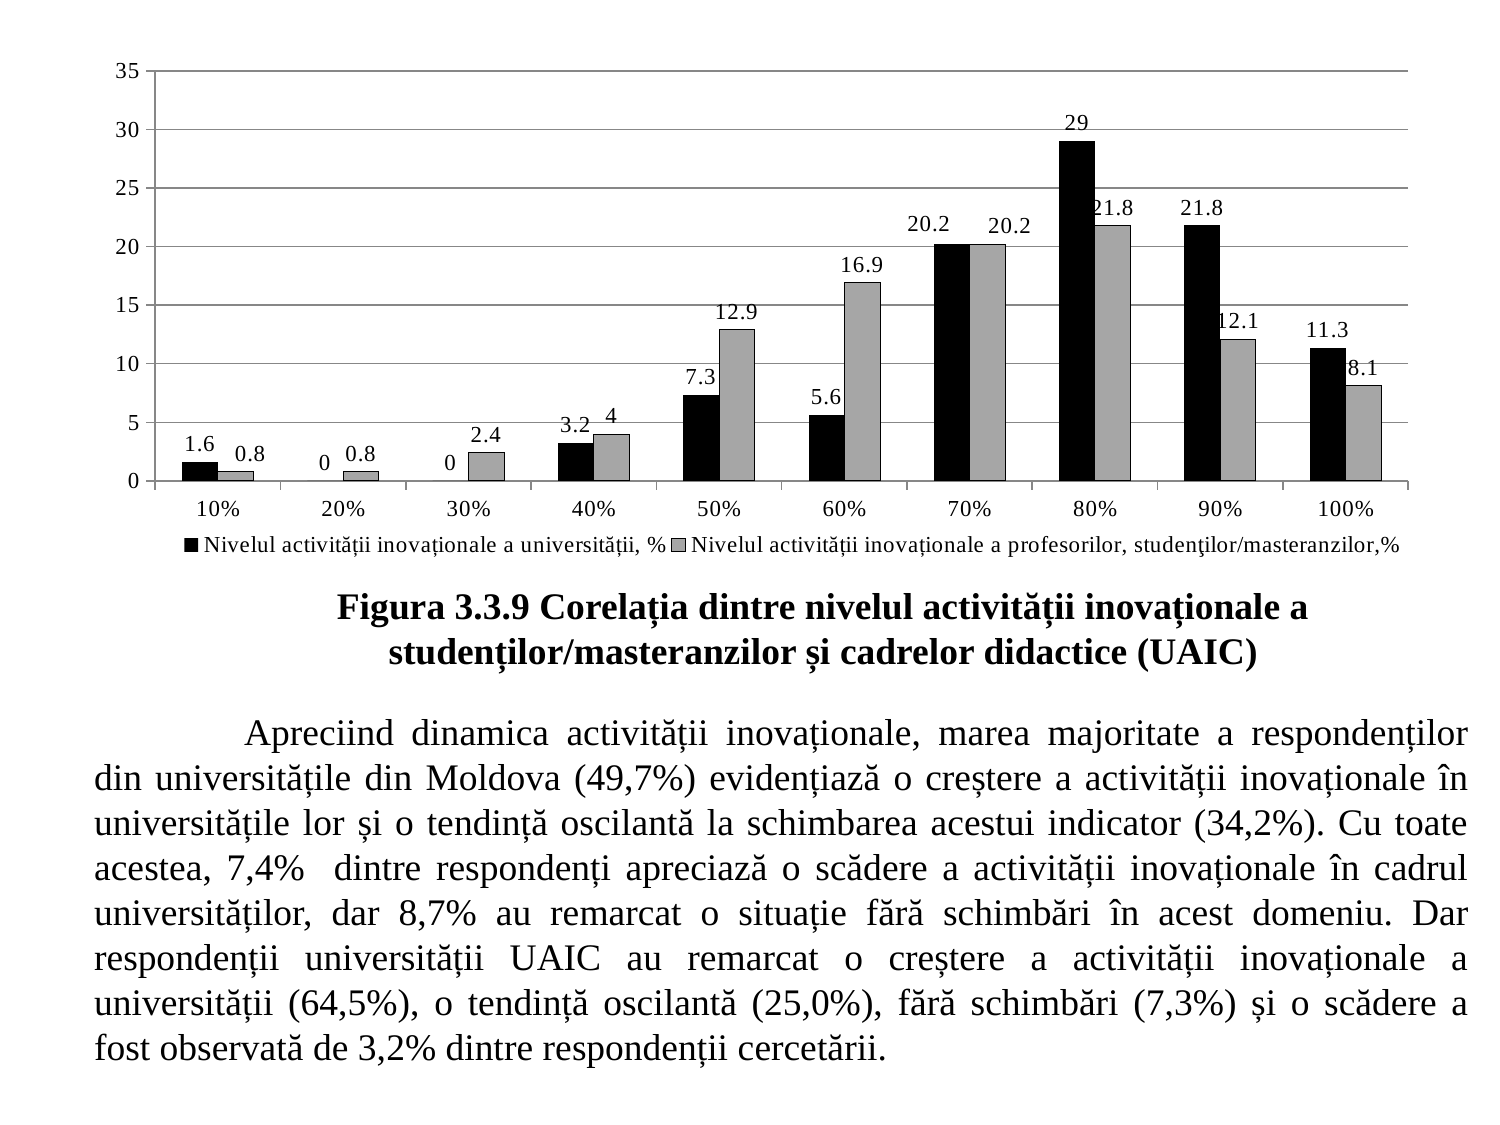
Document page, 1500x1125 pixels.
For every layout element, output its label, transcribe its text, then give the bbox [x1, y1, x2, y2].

text_box Apreciind dinamica activității inovaționale, marea majoritate a respondenților din universitățile din Moldova (49,7%) evidențiază o creștere a activității inovaționale în universitățile lor și o tendință oscilantă la schimbarea acestui indicator (34,2%). Cu toate acestea, 7,4% dintre respondenți apreciază o scădere a activității inovaționale în cadrul universităților, dar 8,7% au remarcat o situație fără schimbări în acest domeniu. Dar respondenții universității UAIC au remarcat o creștere a activității inovaționale a universității (64,5%), o tendință oscilantă (25,0%), fără schimbări (7,3%) și o scădere a fost observată de 3,2% dintre respondenții cercetării. [79, 700, 1486, 1121]
text_box Figura 3.3.9 Corelația dintre nivelul activității inovaționale a studenților/masteranzilor și cadrelor didactice (UAIC) [309, 588, 1338, 700]
chart [88, 47, 1436, 580]
